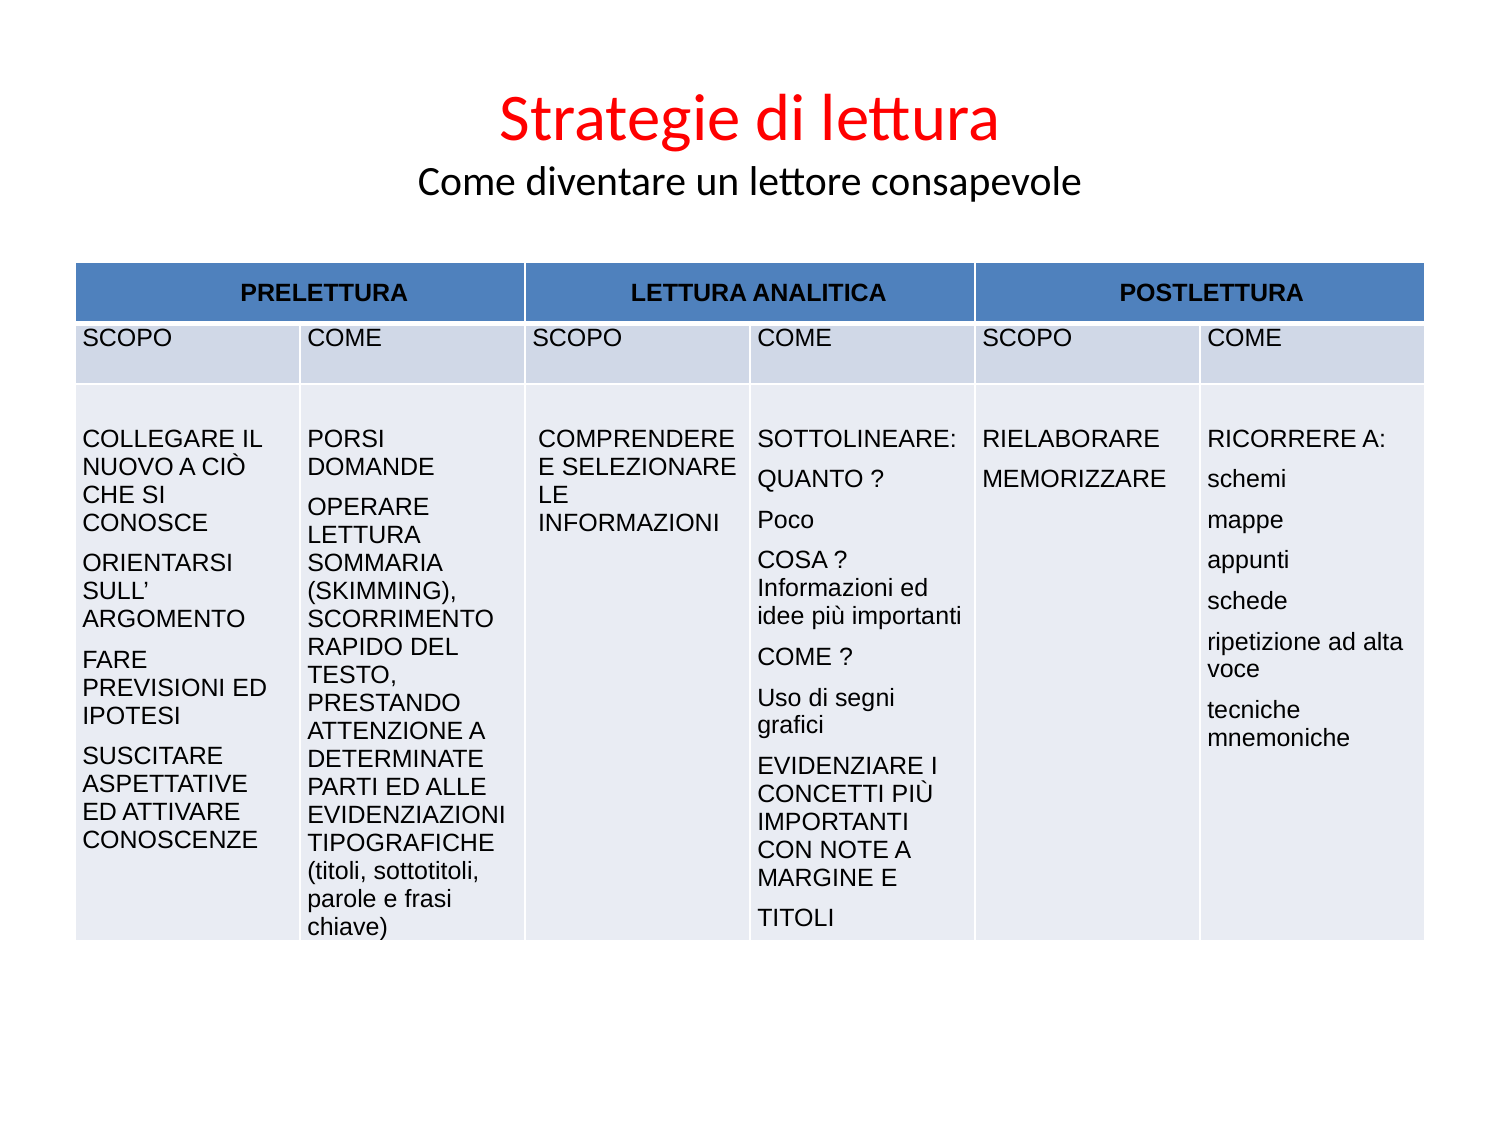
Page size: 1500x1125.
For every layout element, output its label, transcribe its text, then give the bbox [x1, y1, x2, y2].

table_cell Porsi domande Operare lettura sommaria (skimming), scorrimento rapido del testo, prestando attenzione a determinate parti ed alle evidenziazioni tipografiche (titoli, sottotitoli, parole e frasi chiave) [301, 385, 524, 940]
table_header Postlettura [976, 263, 1424, 321]
table_header Lettura analitica [526, 263, 974, 321]
table_cell Comprendere e selezionare le informazioni [526, 385, 749, 940]
table_cell Sottolineare: Quanto ? Poco Cosa ? Informazioni ed idee più importanti Come ? Uso di segni grafici Evidenziare i concetti più importanti con note a margine e titoli [751, 385, 974, 940]
title Strategie di lettura Come diventare un lettore consapevole [75, 45, 1425, 233]
table_cell Ricorrere a: schemi mappe appunti schede ripetizione ad alta voce tecniche mnemoniche [1201, 385, 1424, 940]
table_cell Come [751, 326, 974, 383]
table_cell Scopo [976, 326, 1199, 383]
table_cell Rielaborare Memorizzare [976, 385, 1199, 940]
table_cell Scopo [526, 326, 749, 383]
table_cell Collegare il nuovo a ciò che si conosce Orientarsi sull’ argomento Fare previsioni ed ipotesi Suscitare aspettative ed attivare conoscenze [76, 385, 299, 940]
table_cell Come [1201, 326, 1424, 383]
table_cell Come [301, 326, 524, 383]
table_header Prelettura [76, 263, 524, 321]
table_cell Scopo [76, 326, 299, 383]
